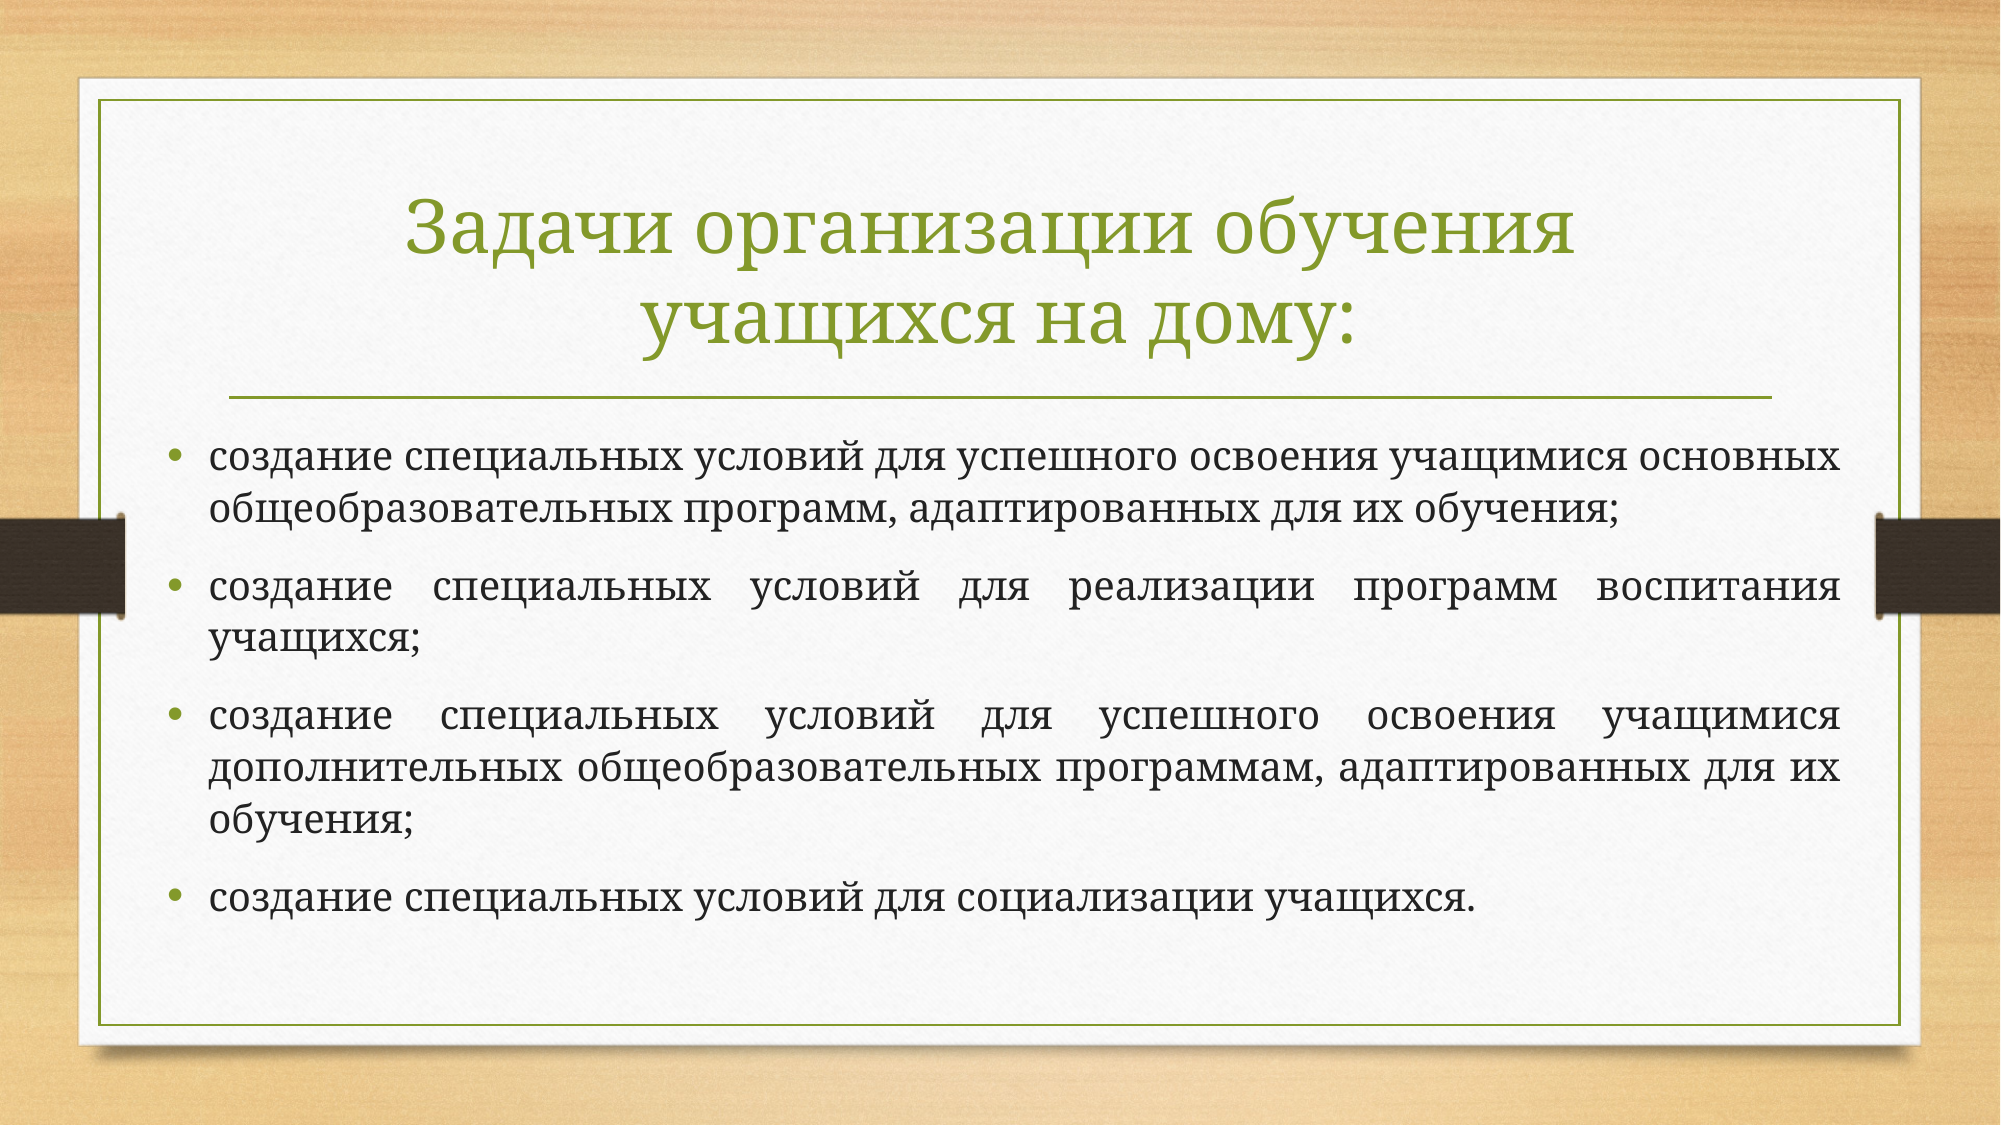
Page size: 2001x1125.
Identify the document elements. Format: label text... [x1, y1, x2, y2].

list создание специальных условий для успешного освоения учащимися основных общеобразовательных программ, адаптированных для их обучения; создание специальных условий для реализации программ воспитания учащихся; создание специальных условий для успешного освоения учащимися дополнительных общеобразовательных программам, адаптированных для их обучения; создание специальных условий для социализации учащихся. [152, 419, 1857, 964]
picture [0, 0, 2001, 1125]
title Задачи организации обучения учащихся на дому: [212, 161, 1788, 375]
